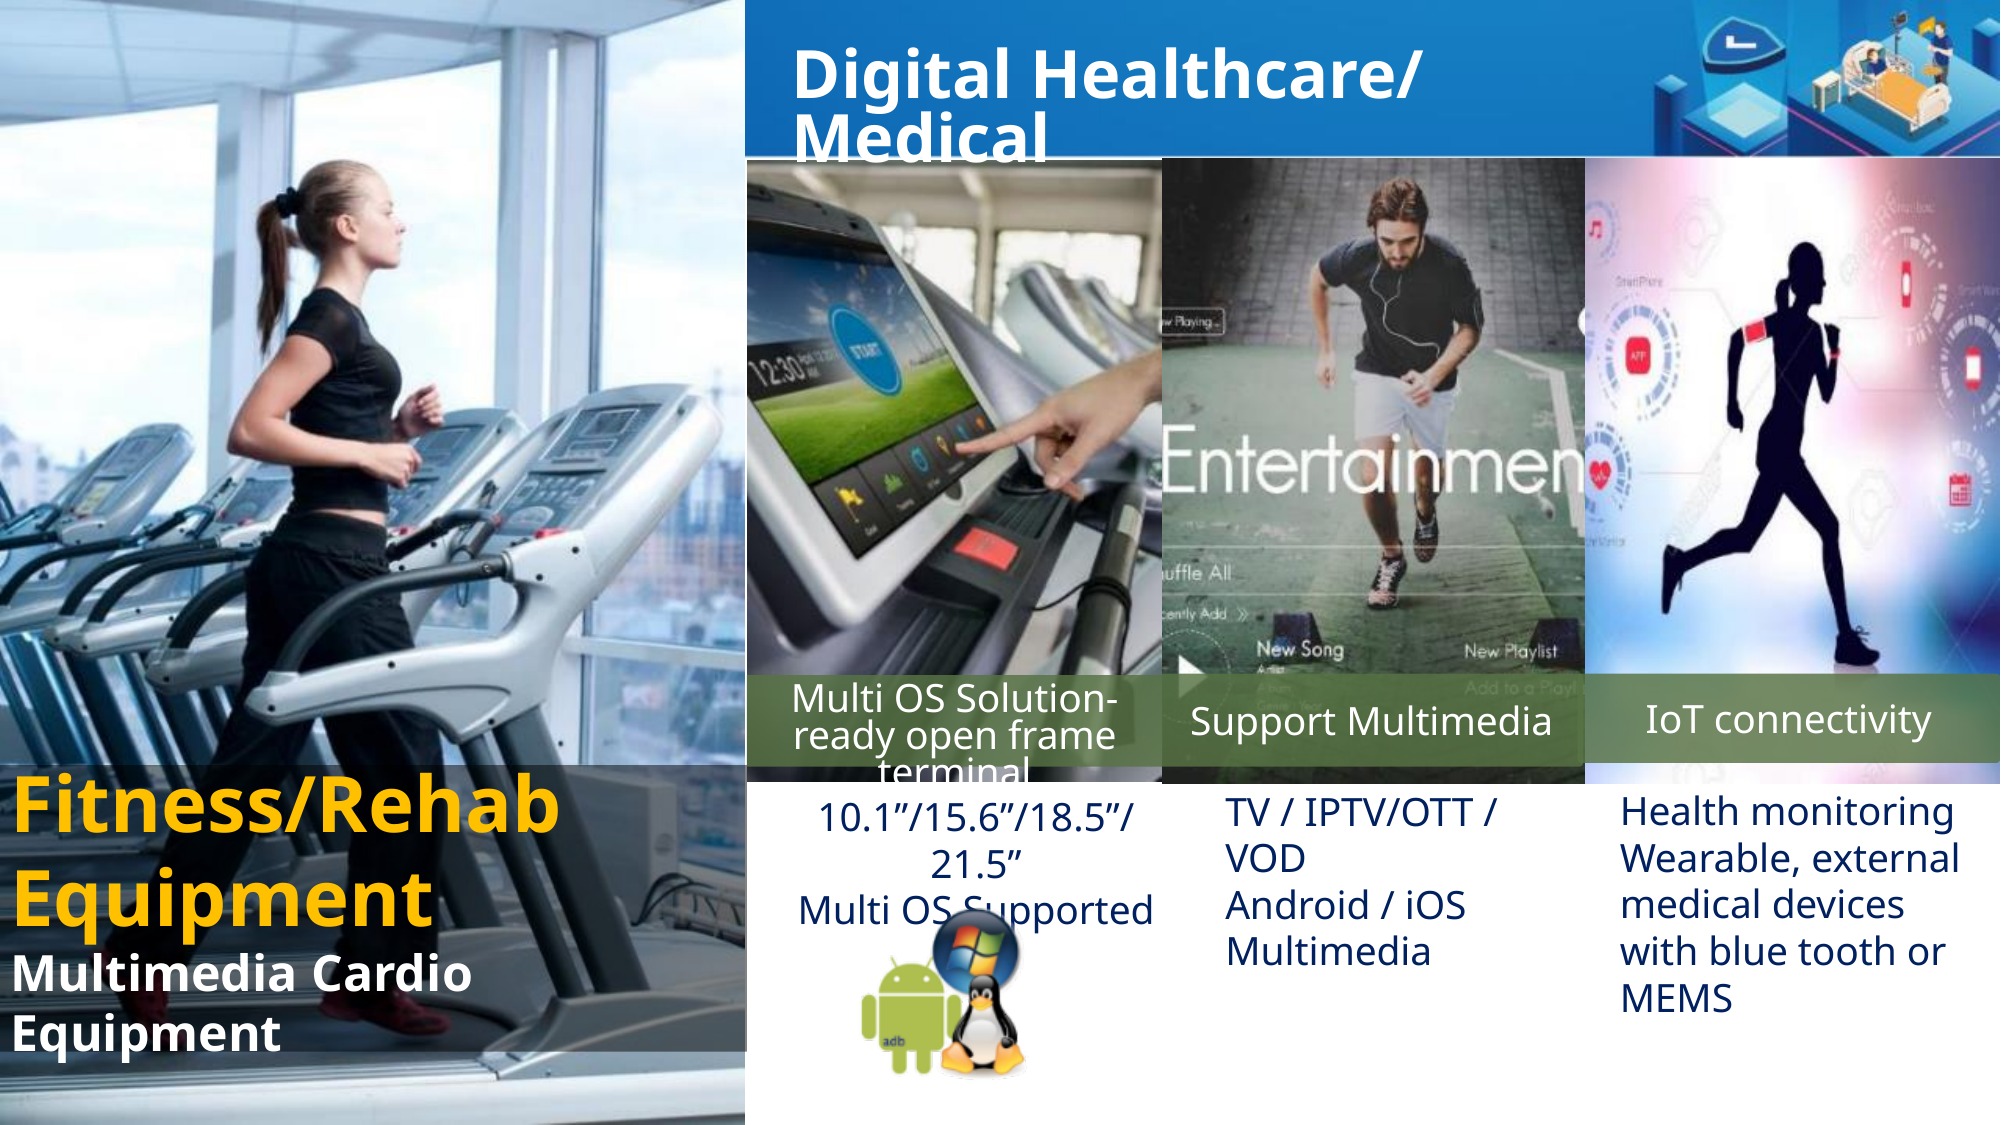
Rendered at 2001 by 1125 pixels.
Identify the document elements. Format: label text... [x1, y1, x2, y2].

text_box Digital Healthcare/ Medical [776, 39, 1601, 158]
picture [0, 0, 2000, 1125]
text_box Health monitoring Wearable, external medical devices with blue tooth or MEMS [1598, 792, 1987, 1125]
text_box TV / IPTV/OTT / VOD Android / iOS Multimedia App [1205, 791, 1574, 1059]
text_box 10.1”/15.6”/18.5”/21.5” Multi OS Supported [755, 790, 1197, 890]
